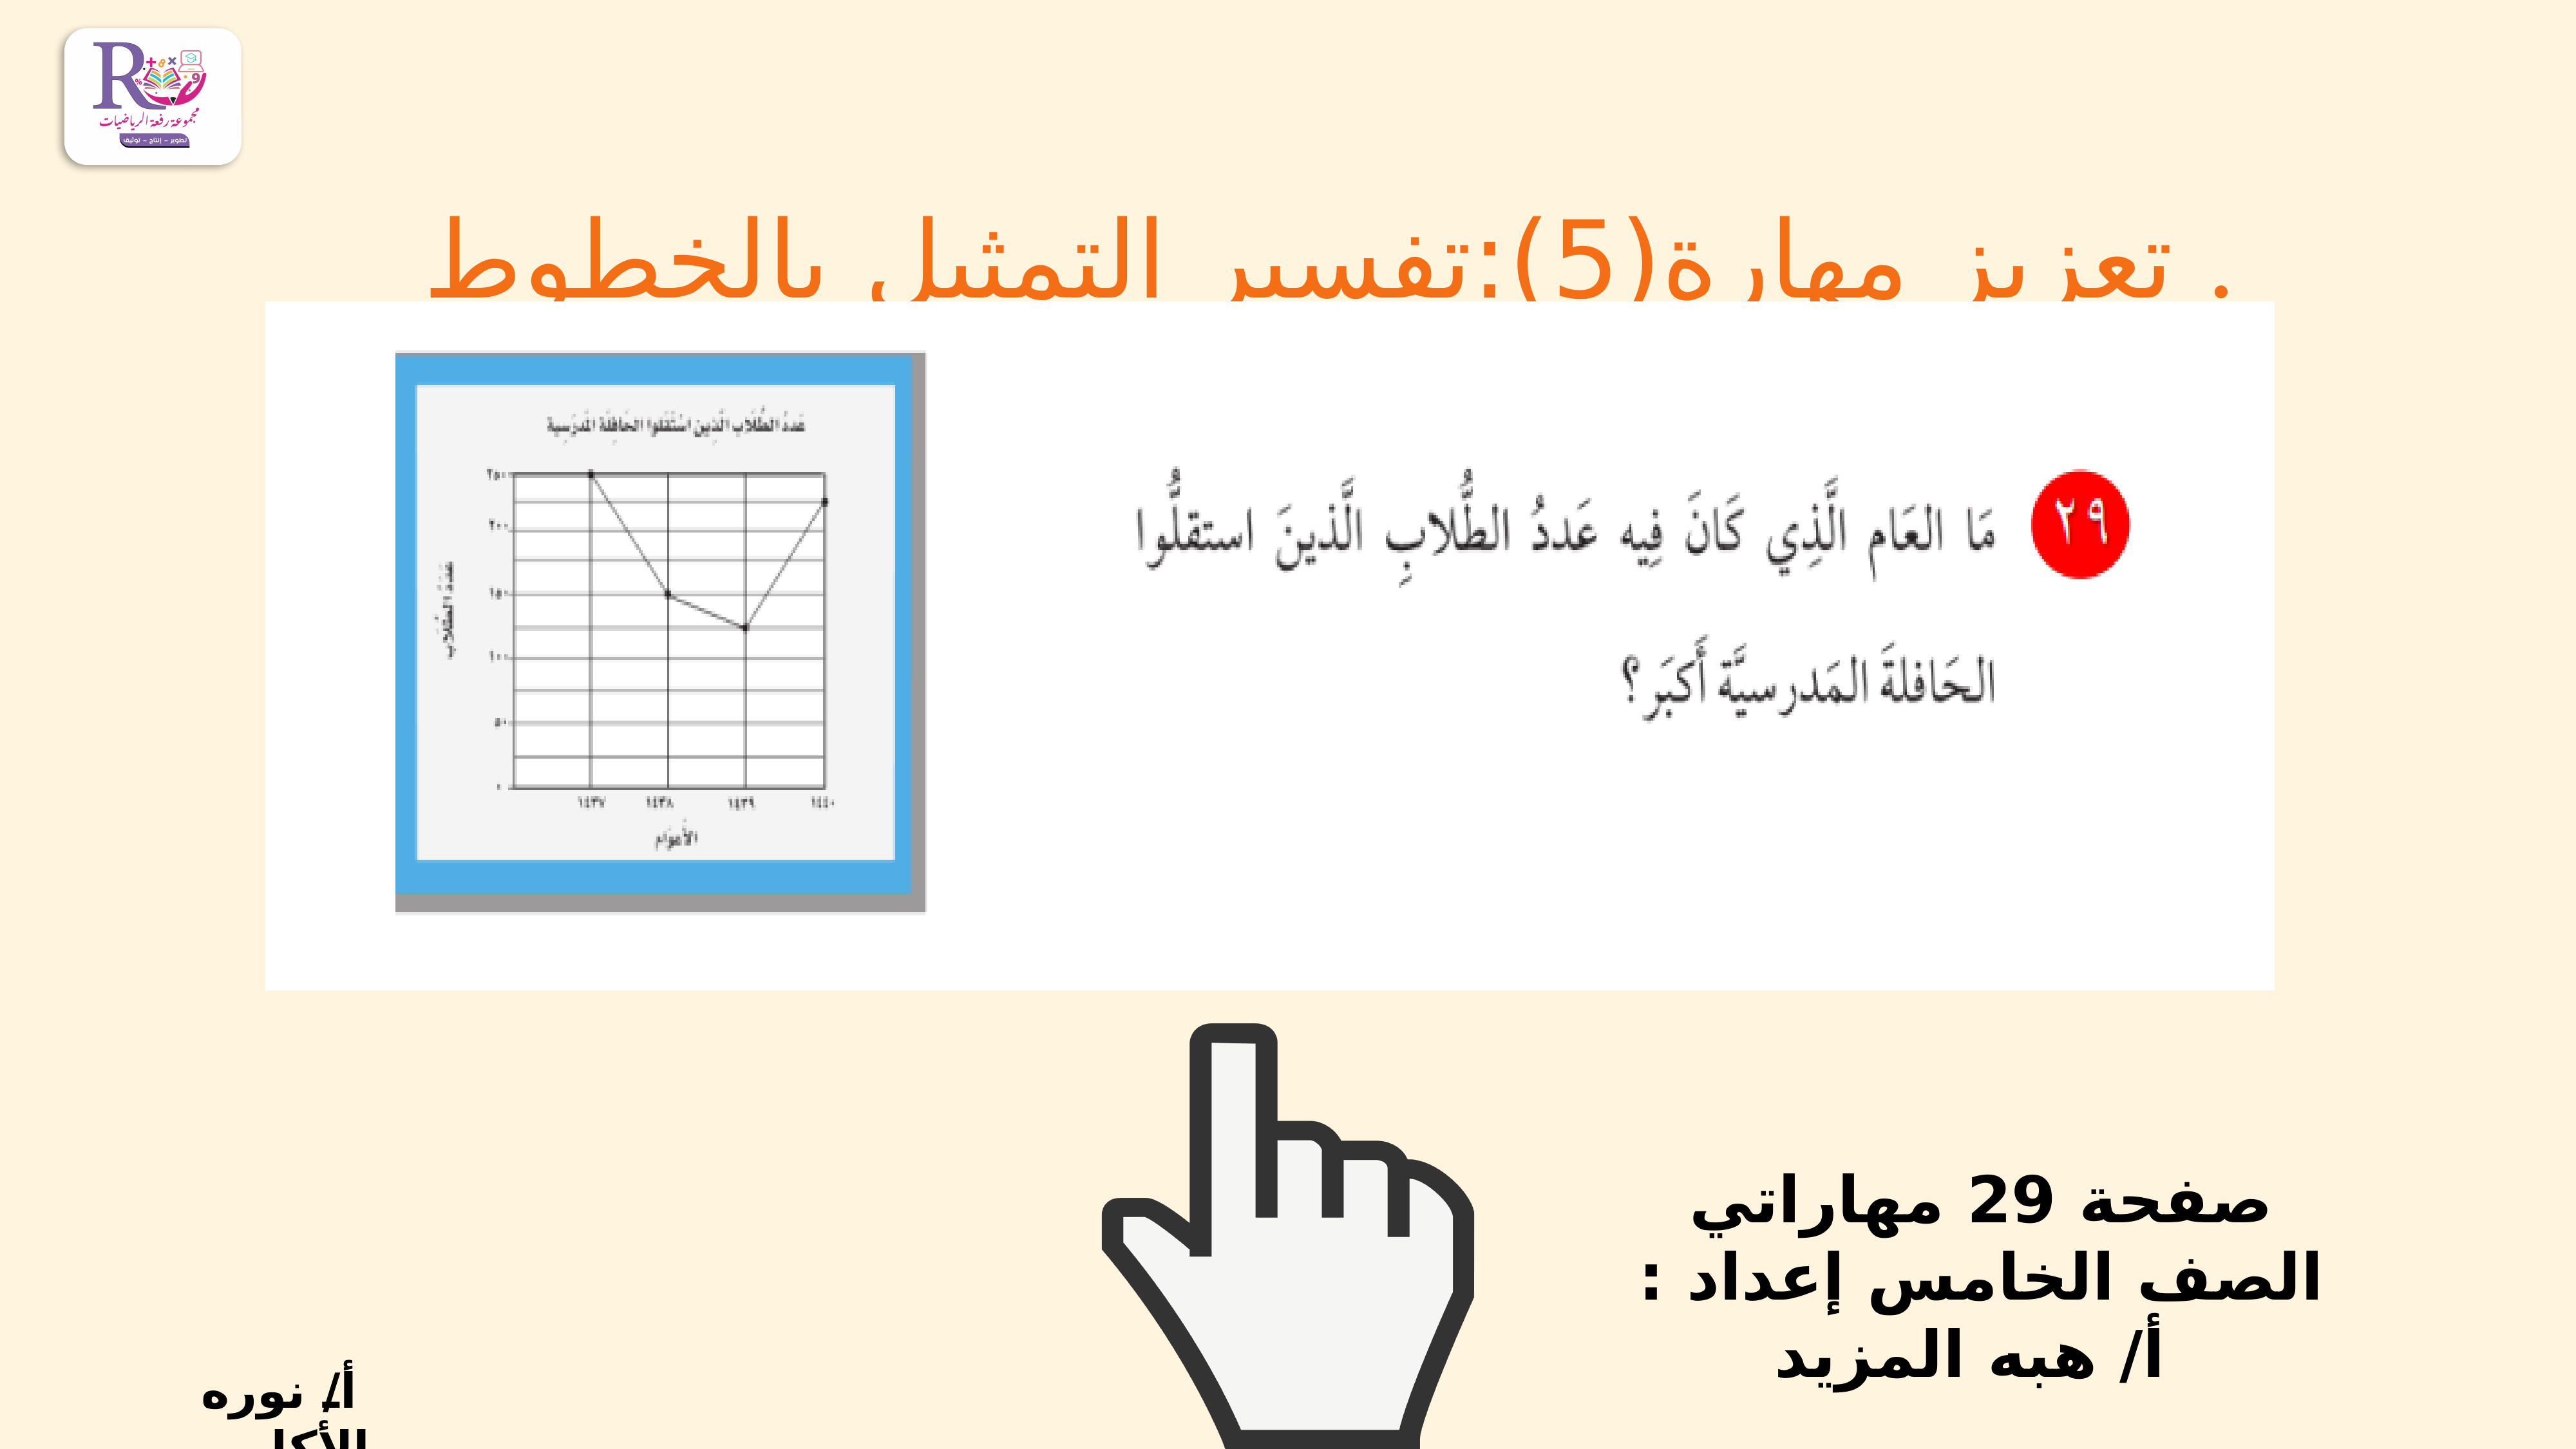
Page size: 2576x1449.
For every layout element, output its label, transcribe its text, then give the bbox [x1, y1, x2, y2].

picture [64, 28, 242, 166]
text_box [1101, 1023, 1475, 1449]
text_box أ/ نوره الأكلبي [191, 1355, 476, 1449]
picture [265, 301, 2275, 990]
text_box تعزيز مهارة(5):تفسير التمثيل بالخطوط . [241, 41, 2418, 319]
text_box صفحة 29 مهاراتي الصف الخامس إعداد : أ/ هبه المزيد [1609, 1153, 2353, 1395]
